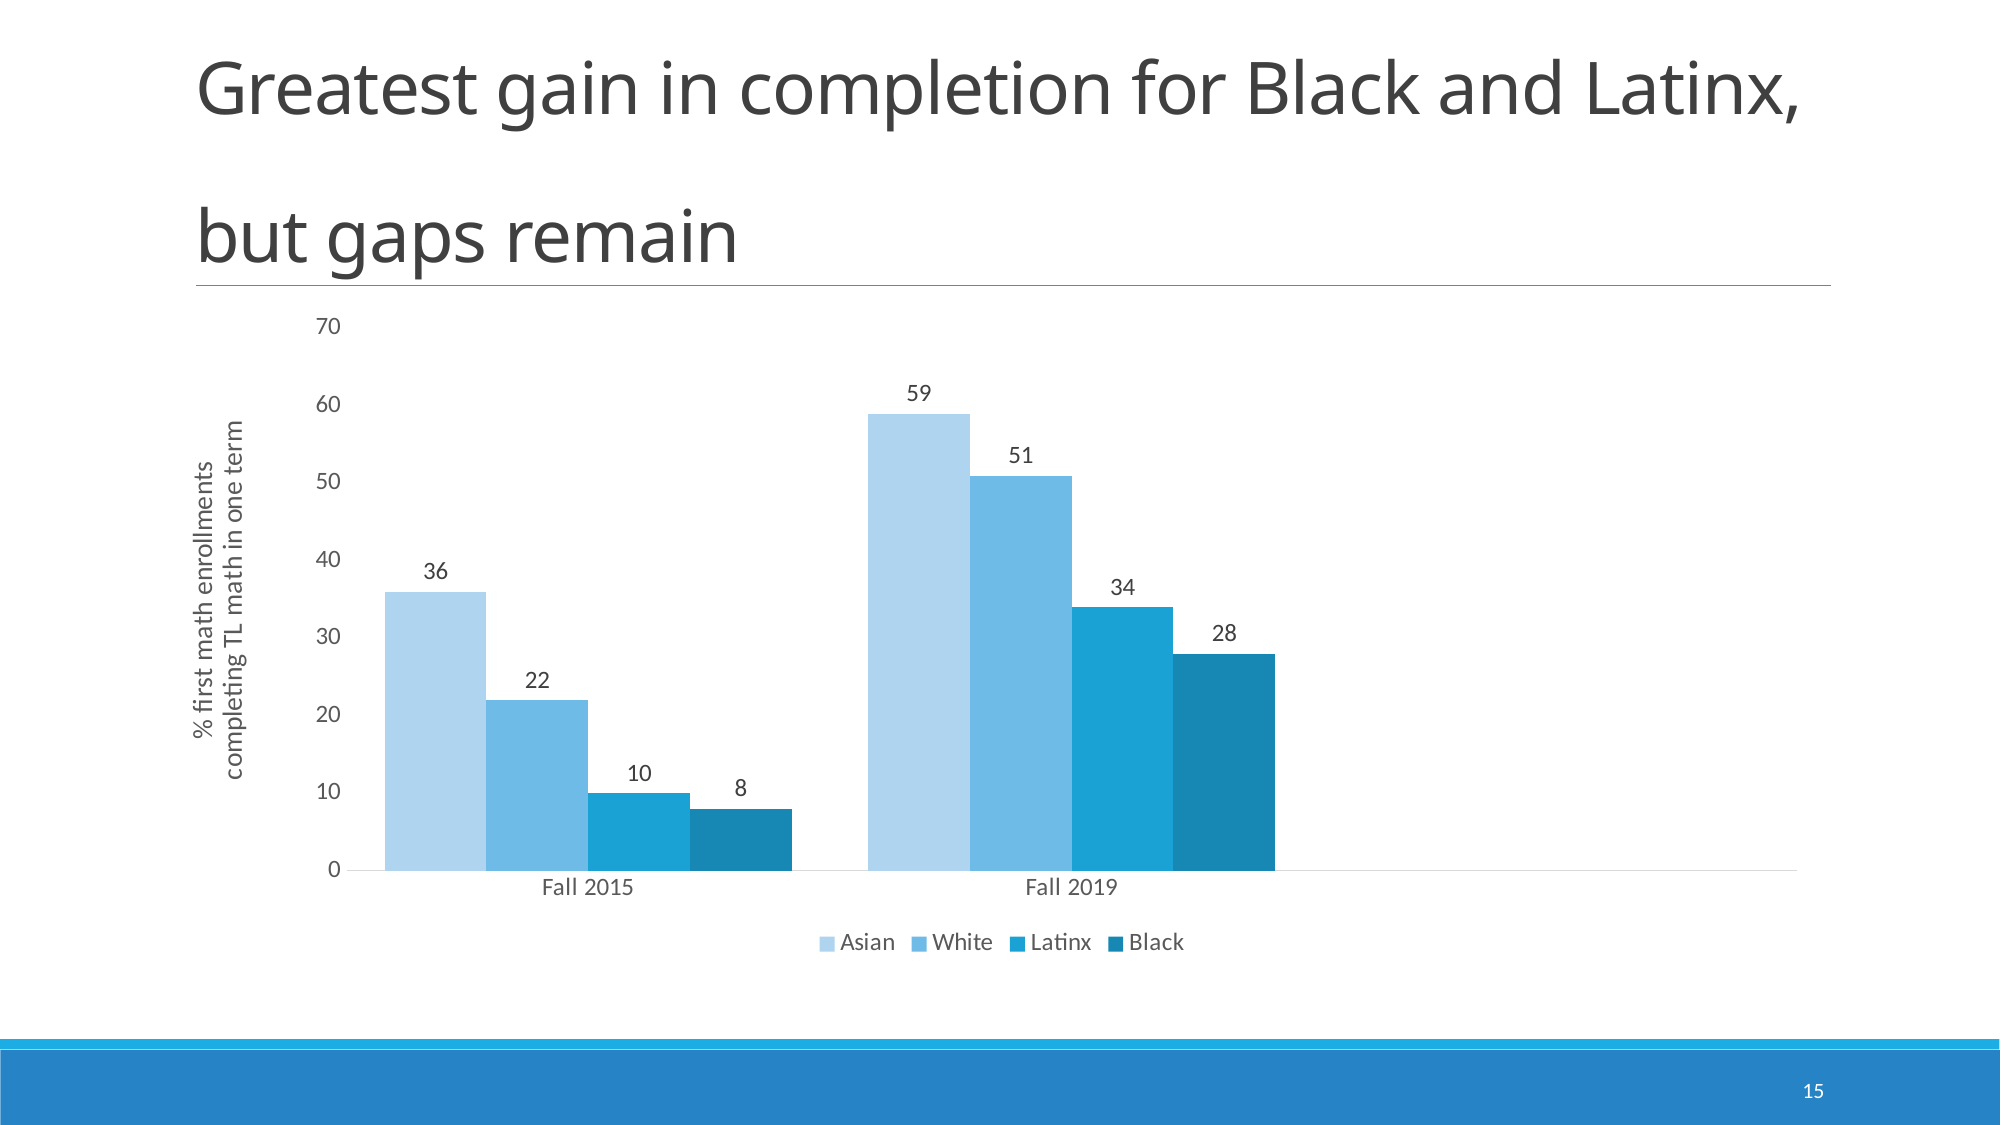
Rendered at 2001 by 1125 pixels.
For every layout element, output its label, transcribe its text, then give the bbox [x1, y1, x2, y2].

slide_number 15 [1624, 1059, 1840, 1120]
chart [179, 302, 1831, 964]
title Greatest gain in completion for Black and Latinx, but gaps remain [180, 47, 1830, 285]
